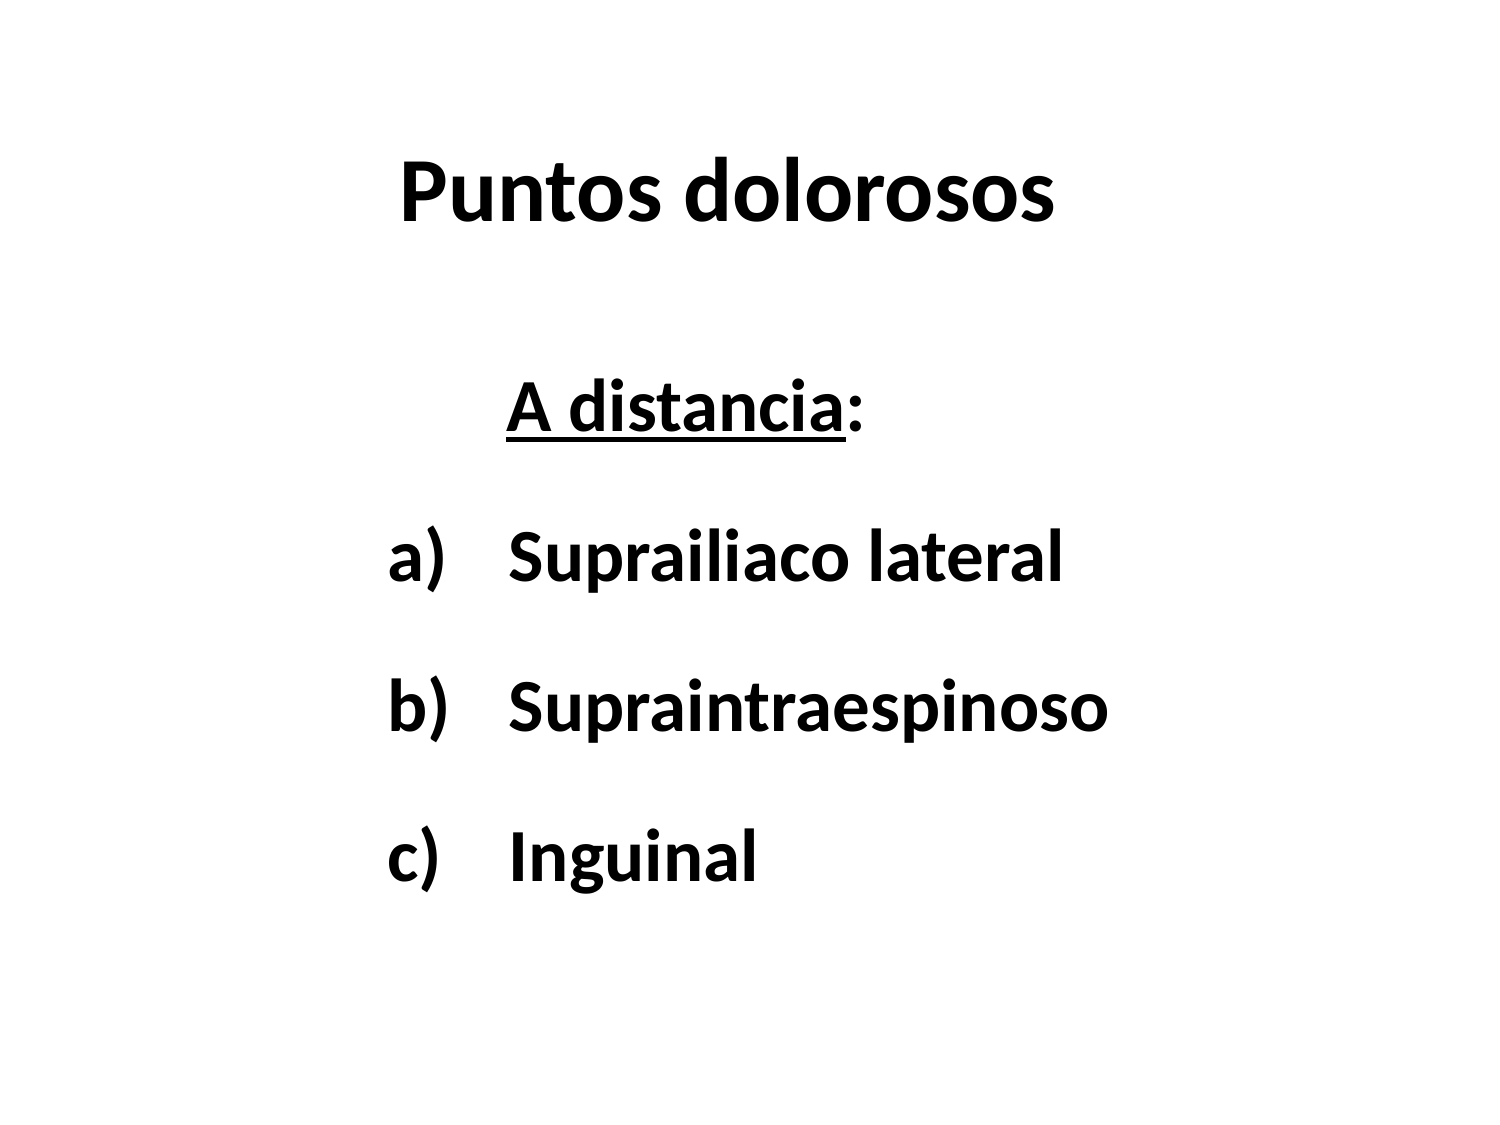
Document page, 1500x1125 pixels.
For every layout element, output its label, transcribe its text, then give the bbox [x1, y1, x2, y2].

list A distancia: Suprailiaco lateral Supraintraespinoso Inguinal [371, 304, 1235, 1047]
title Puntos dolorosos [53, 91, 1404, 279]
